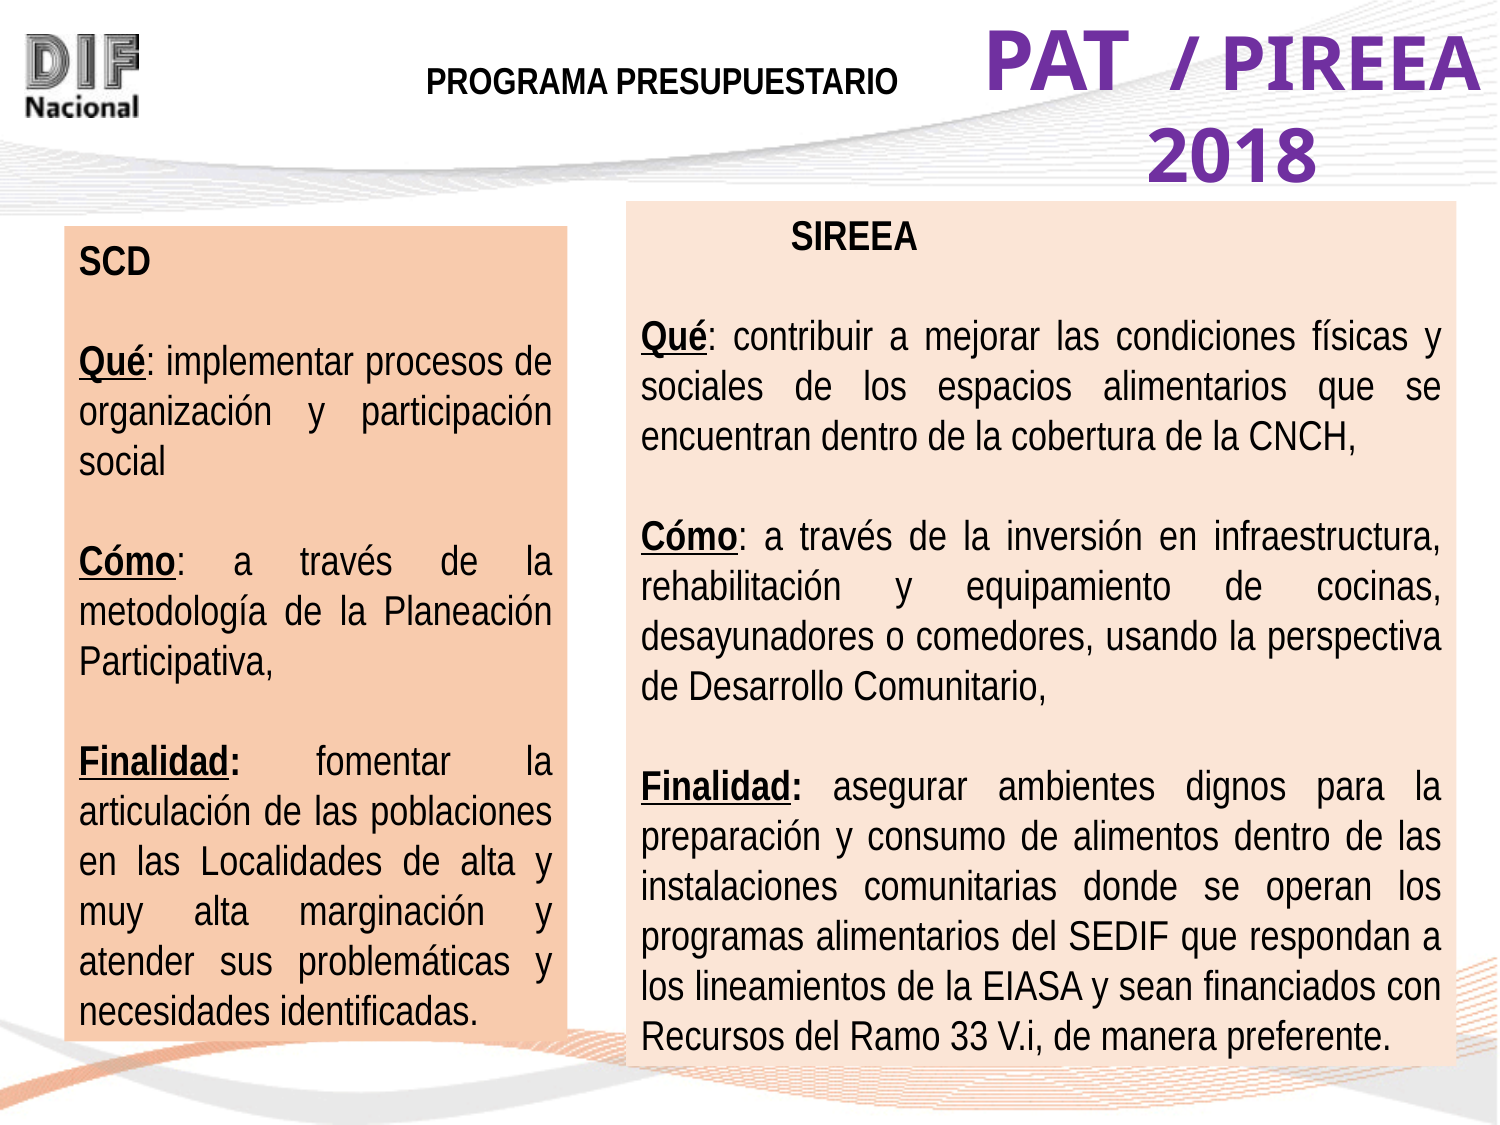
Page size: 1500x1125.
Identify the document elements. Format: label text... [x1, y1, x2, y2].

text_box PROGRAMA PRESUPUESTARIO [411, 49, 915, 110]
picture [0, 0, 1500, 1125]
text_box SCD Qué: implementar procesos de organización y participación social Cómo: a través de la metodología de la Planeación Participativa, Finalidad: fomentar la articulación de las poblaciones en las Localidades de alta y muy alta marginación y atender sus problemáticas y necesidades identificadas. [64, 226, 568, 1042]
text_box SIREEA Qué: contribuir a mejorar las condiciones físicas y sociales de los espacios alimentarios que se encuentran dentro de la cobertura de la CNCH, Cómo: a través de la inversión en infraestructura, rehabilitación y equipamiento de cocinas, desayunadores o comedores, usando la perspectiva de Desarrollo Comunitario, Finalidad: asegurar ambientes dignos para la preparación y consumo de alimentos dentro de las instalaciones comunitarias donde se operan los programas alimentarios del SEDIF que respondan a los lineamientos de la EIASA y sean financiados con Recursos del Ramo 33 V.i, de manera preferente. [626, 201, 1457, 1067]
